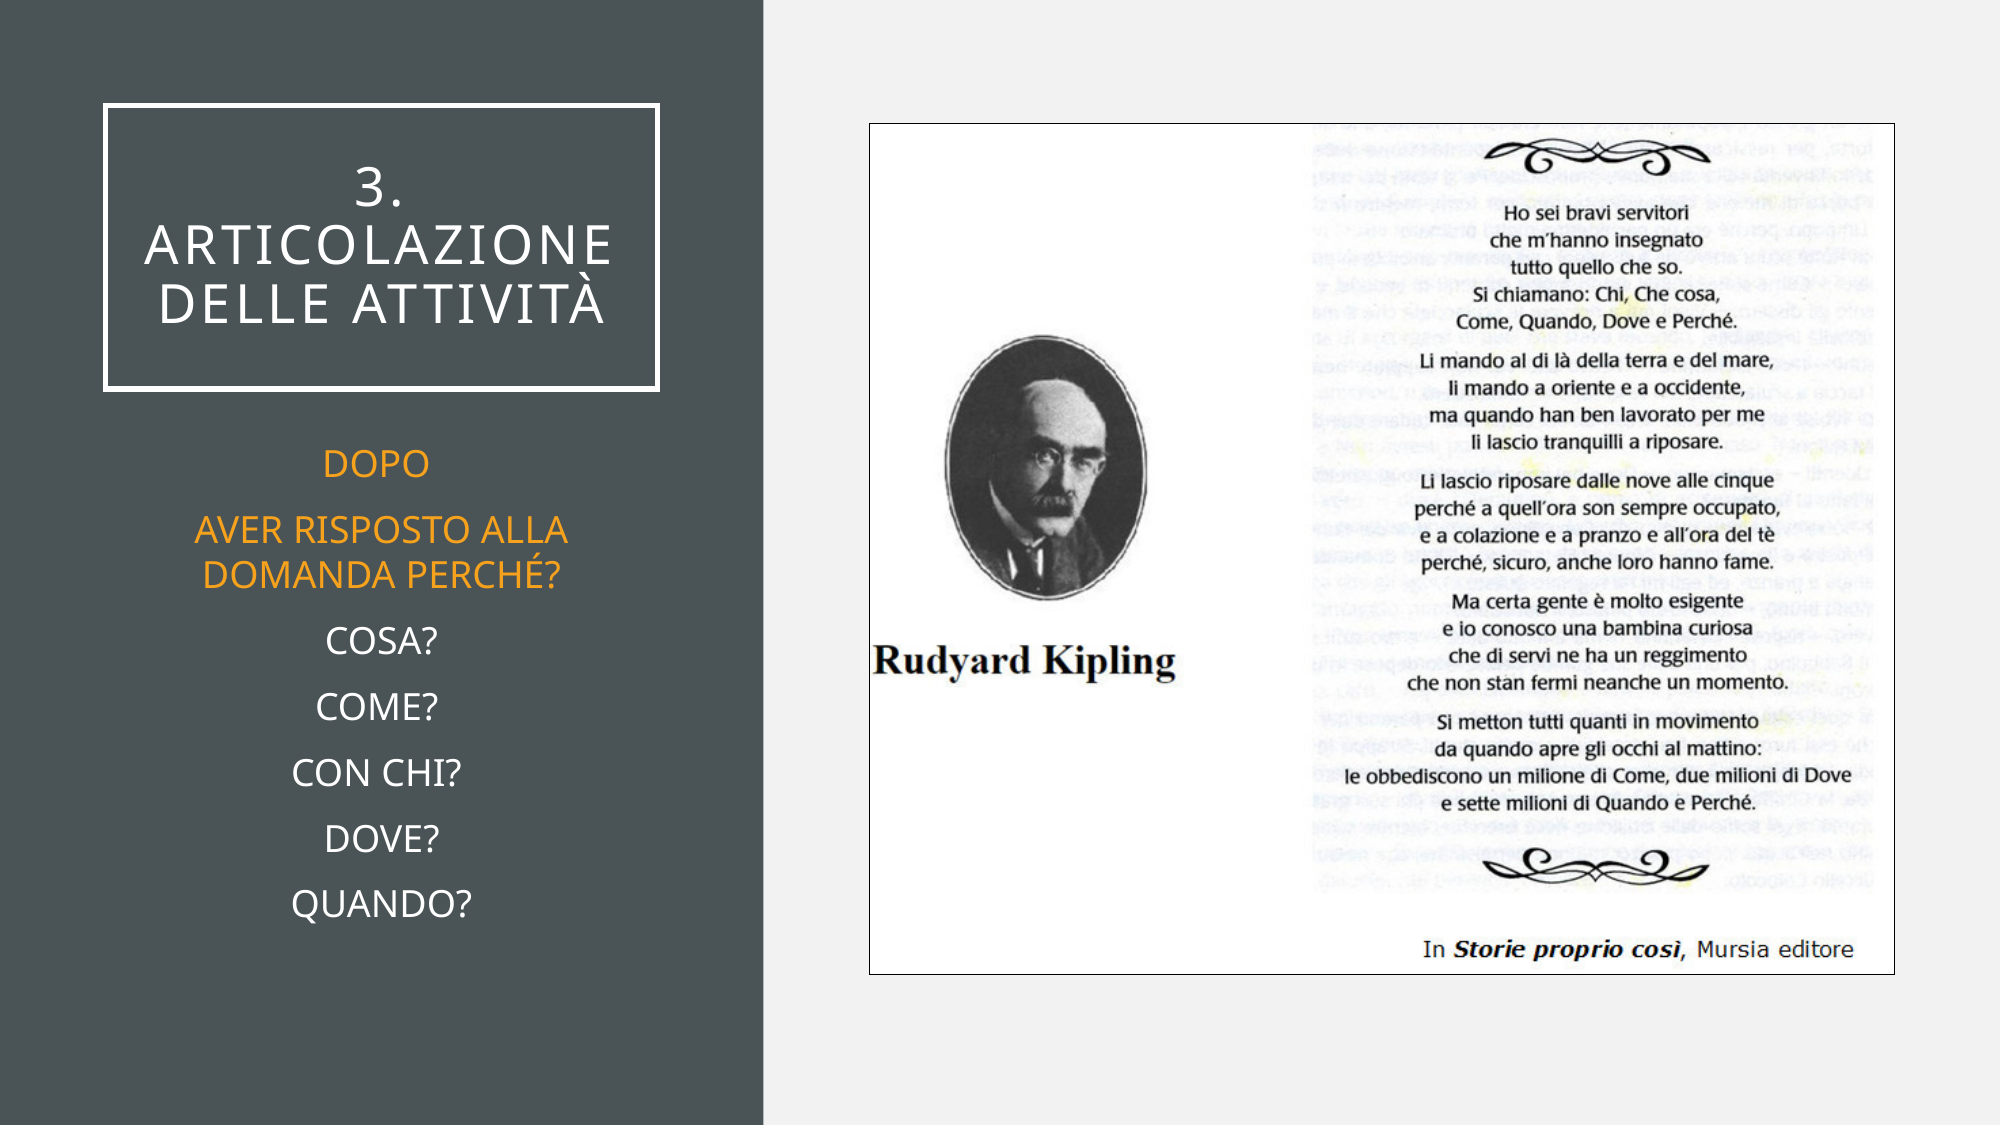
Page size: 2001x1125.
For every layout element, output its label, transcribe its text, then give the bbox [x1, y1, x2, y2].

text_box [0, 0, 764, 1125]
picture [869, 123, 1895, 975]
list DOPO AVER RISPOSTO ALLA DOMANDA Perché? COSA? COME? CON CHI? DOVE? QUANDO? [105, 432, 658, 994]
title 3. ARTICOLAZIONE DELLE ATTIVITà [103, 103, 660, 392]
text_box [764, 0, 2000, 1125]
